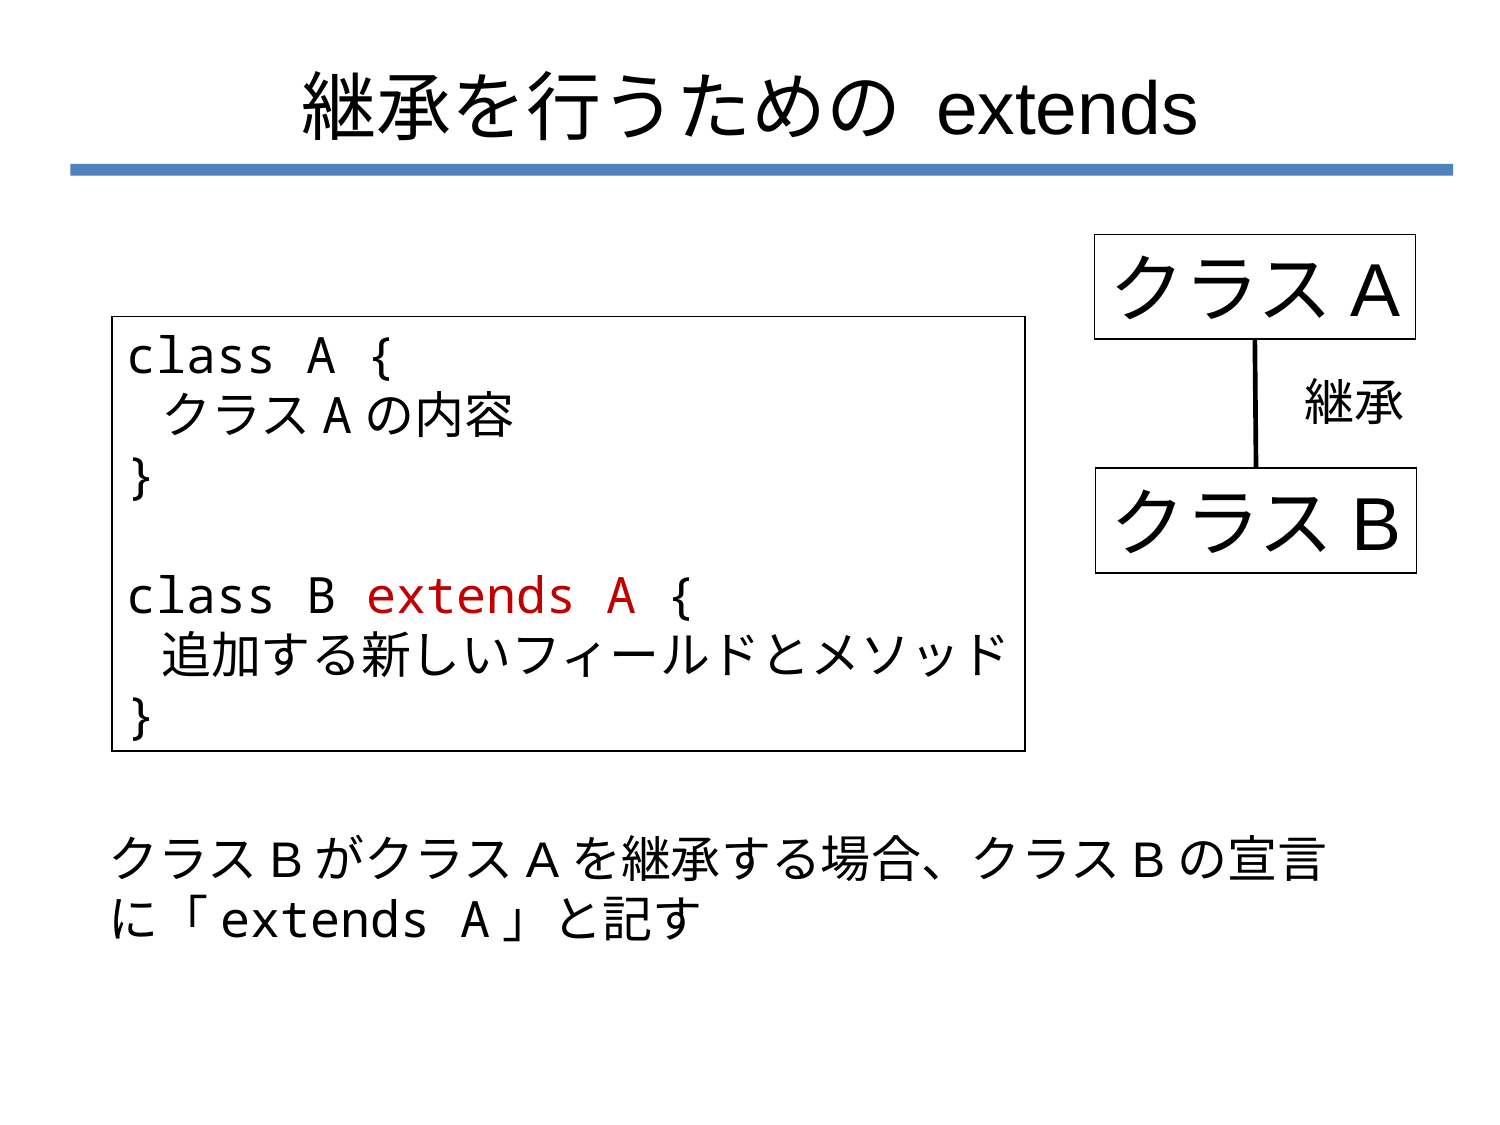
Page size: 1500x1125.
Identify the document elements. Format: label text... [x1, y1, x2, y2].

title 継承を行うための extends [75, 45, 1425, 164]
text_box 継承 [1289, 363, 1420, 438]
text_box クラスA [1094, 234, 1416, 340]
text_box クラスB [1095, 468, 1417, 573]
text_box クラスBがクラスAを継承する場合、クラスBの宣言に「extends A」と記す [93, 820, 1348, 955]
text_box class A { クラスAの内容 } class B extends A { 追加する新しいフィールドとメソッド } [111, 316, 1026, 752]
